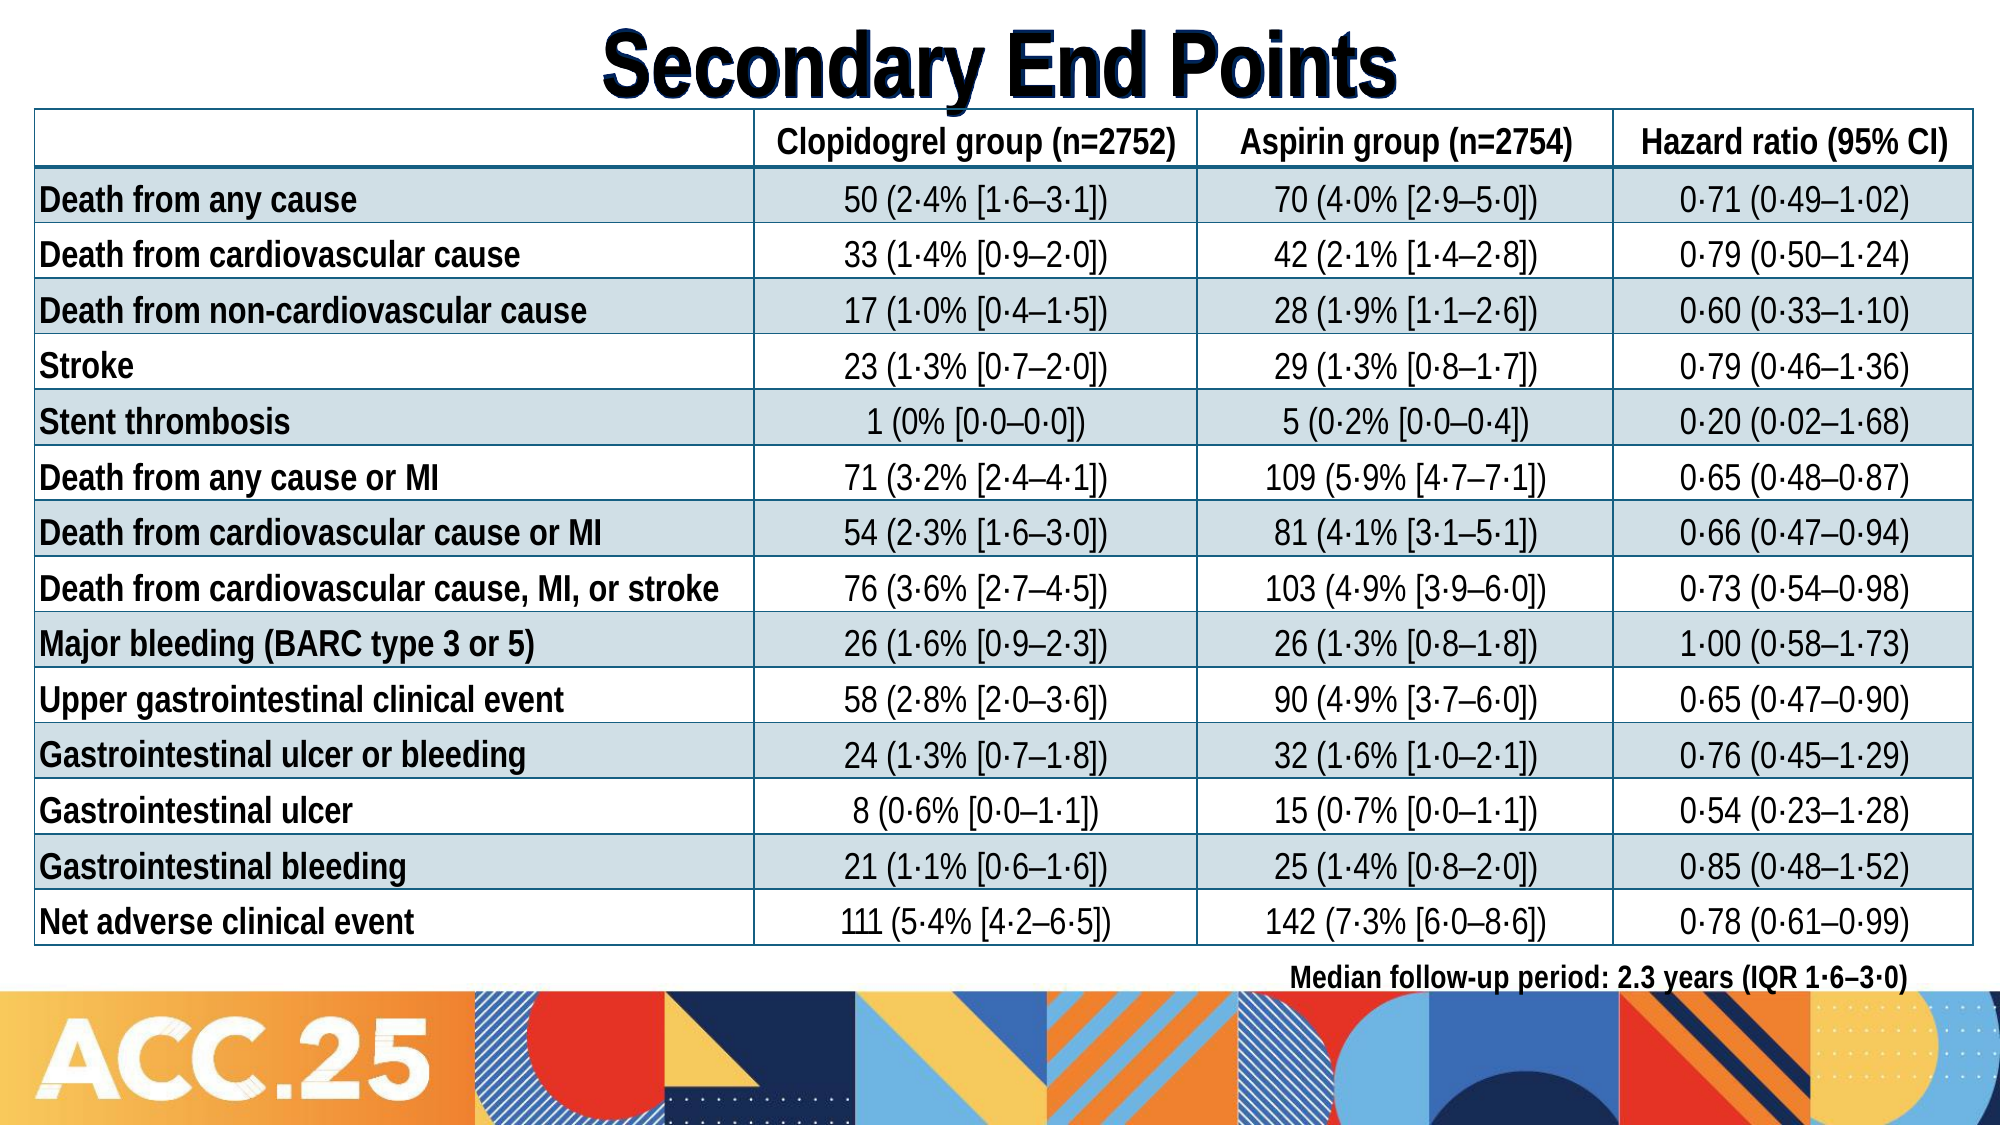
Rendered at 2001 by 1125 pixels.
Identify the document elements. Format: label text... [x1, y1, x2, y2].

table_cell 17 (1·0% [0·4–1·5]) [755, 279, 1196, 333]
table_cell 142 (7·3% [6·0–8·6]) [1198, 890, 1612, 944]
table_cell 111 (5·4% [4·2–6·5]) [755, 890, 1196, 944]
table_header Hazard ratio (95% CI) [1614, 110, 1972, 165]
table_cell 0·85 (0·48–1·52) [1614, 835, 1972, 888]
table_cell Major bleeding (BARC type 3 or 5) [35, 612, 753, 666]
table_cell 0·54 (0·23–1·28) [1614, 779, 1972, 833]
table_cell Gastrointestinal ulcer or bleeding [35, 723, 753, 777]
table_header [35, 110, 753, 165]
table_cell 0·79 (0·46–1·36) [1614, 334, 1972, 388]
table_cell 109 (5·9% [4·7–7·1]) [1198, 446, 1612, 499]
table_cell 0·60 (0·33–1·10) [1614, 279, 1972, 333]
picture [0, 983, 2000, 1125]
table_cell 42 (2·1% [1·4–2·8]) [1198, 223, 1612, 277]
table_cell 0·20 (0·02–1·68) [1614, 390, 1972, 444]
table_cell 25 (1·4% [0·8–2·0]) [1198, 835, 1612, 888]
table_cell Death from cardiovascular cause or MI [35, 501, 753, 555]
table_cell 76 (3·6% [2·7–4·5]) [755, 557, 1196, 611]
table_cell Net adverse clinical event [35, 890, 753, 944]
table_cell 8 (0·6% [0·0–1·1]) [755, 779, 1196, 833]
table_cell 0·78 (0·61–0·99) [1614, 890, 1972, 944]
table_cell Death from cardiovascular cause [35, 223, 753, 277]
table_cell Upper gastrointestinal clinical event [35, 668, 753, 722]
table_header Clopidogrel group (n=2752) [755, 110, 1196, 165]
table_cell 0·76 (0·45–1·29) [1614, 723, 1972, 777]
table_cell 15 (0·7% [0·0–1·1]) [1198, 779, 1612, 833]
table_cell Stroke [35, 334, 753, 388]
table_cell 0·65 (0·48–0·87) [1614, 446, 1972, 499]
table_cell 58 (2·8% [2·0–3·6]) [755, 668, 1196, 722]
table_cell 28 (1·9% [1·1–2·6]) [1198, 279, 1612, 333]
table_cell 70 (4·0% [2·9–5·0]) [1198, 169, 1612, 222]
text_box Median follow-up period: 2.3 years (IQR 1·6–3·0) [1287, 953, 1915, 995]
table_cell 23 (1·3% [0·7–2·0]) [755, 334, 1196, 388]
table_header Aspirin group (n=2754) [1198, 110, 1612, 165]
title Secondary End Points [599, 2, 1403, 108]
table_cell 90 (4·9% [3·7–6·0]) [1198, 668, 1612, 722]
table_cell Stent thrombosis [35, 390, 753, 444]
table_cell 1·00 (0·58–1·73) [1614, 612, 1972, 666]
table_cell Death from any cause [35, 169, 753, 222]
table_cell 21 (1·1% [0·6–1·6]) [755, 835, 1196, 888]
table_cell 54 (2·3% [1·6–3·0]) [755, 501, 1196, 555]
table_cell 0·71 (0·49–1·02) [1614, 169, 1972, 222]
table_cell 32 (1·6% [1·0–2·1]) [1198, 723, 1612, 777]
table_cell 50 (2·4% [1·6–3·1]) [755, 169, 1196, 222]
table_cell 33 (1·4% [0·9–2·0]) [755, 223, 1196, 277]
table_cell 103 (4·9% [3·9–6·0]) [1198, 557, 1612, 611]
table_cell Death from non-cardiovascular cause [35, 279, 753, 333]
table_cell 0·65 (0·47–0·90) [1614, 668, 1972, 722]
table_cell Death from any cause or MI [35, 446, 753, 499]
table_cell 1 (0% [0·0–0·0]) [755, 390, 1196, 444]
table_cell 0·79 (0·50–1·24) [1614, 223, 1972, 277]
table_cell 81 (4·1% [3·1–5·1]) [1198, 501, 1612, 555]
table_cell 24 (1·3% [0·7–1·8]) [755, 723, 1196, 777]
table_cell Gastrointestinal ulcer [35, 779, 753, 833]
table_cell 29 (1·3% [0·8–1·7]) [1198, 334, 1612, 388]
table_cell 26 (1·3% [0·8–1·8]) [1198, 612, 1612, 666]
table_cell Death from cardiovascular cause, MI, or stroke [35, 557, 753, 611]
table_cell 5 (0·2% [0·0–0·4]) [1198, 390, 1612, 444]
table_cell Gastrointestinal bleeding [35, 835, 753, 888]
table_cell 71 (3·2% [2·4–4·1]) [755, 446, 1196, 499]
table_cell 0·73 (0·54–0·98) [1614, 557, 1972, 611]
table_cell 0·66 (0·47–0·94) [1614, 501, 1972, 555]
table_cell 26 (1·6% [0·9–2·3]) [755, 612, 1196, 666]
